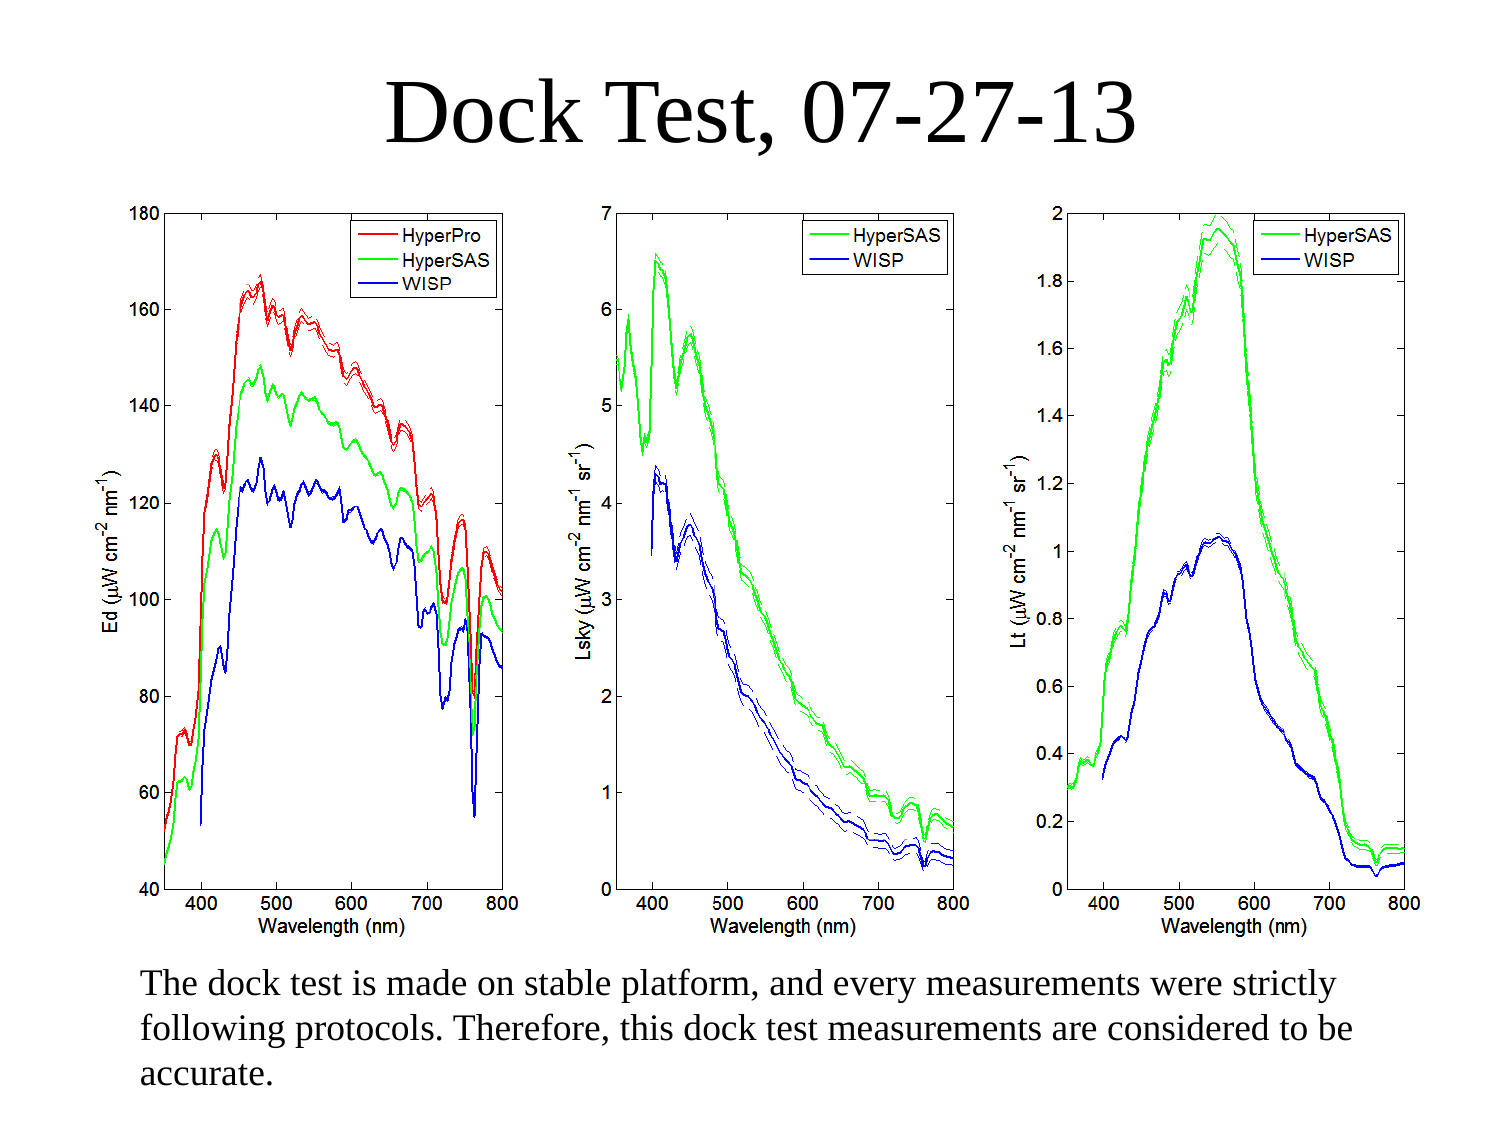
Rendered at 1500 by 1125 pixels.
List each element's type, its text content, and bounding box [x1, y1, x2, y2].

title Dock Test, 07-27-13 [87, 24, 1438, 173]
text_box The dock test is made on stable platform, and every measurements were strictly following protocols. Therefore, this dock test measurements are considered to be accurate. [124, 960, 1413, 1101]
picture [49, 174, 1475, 951]
